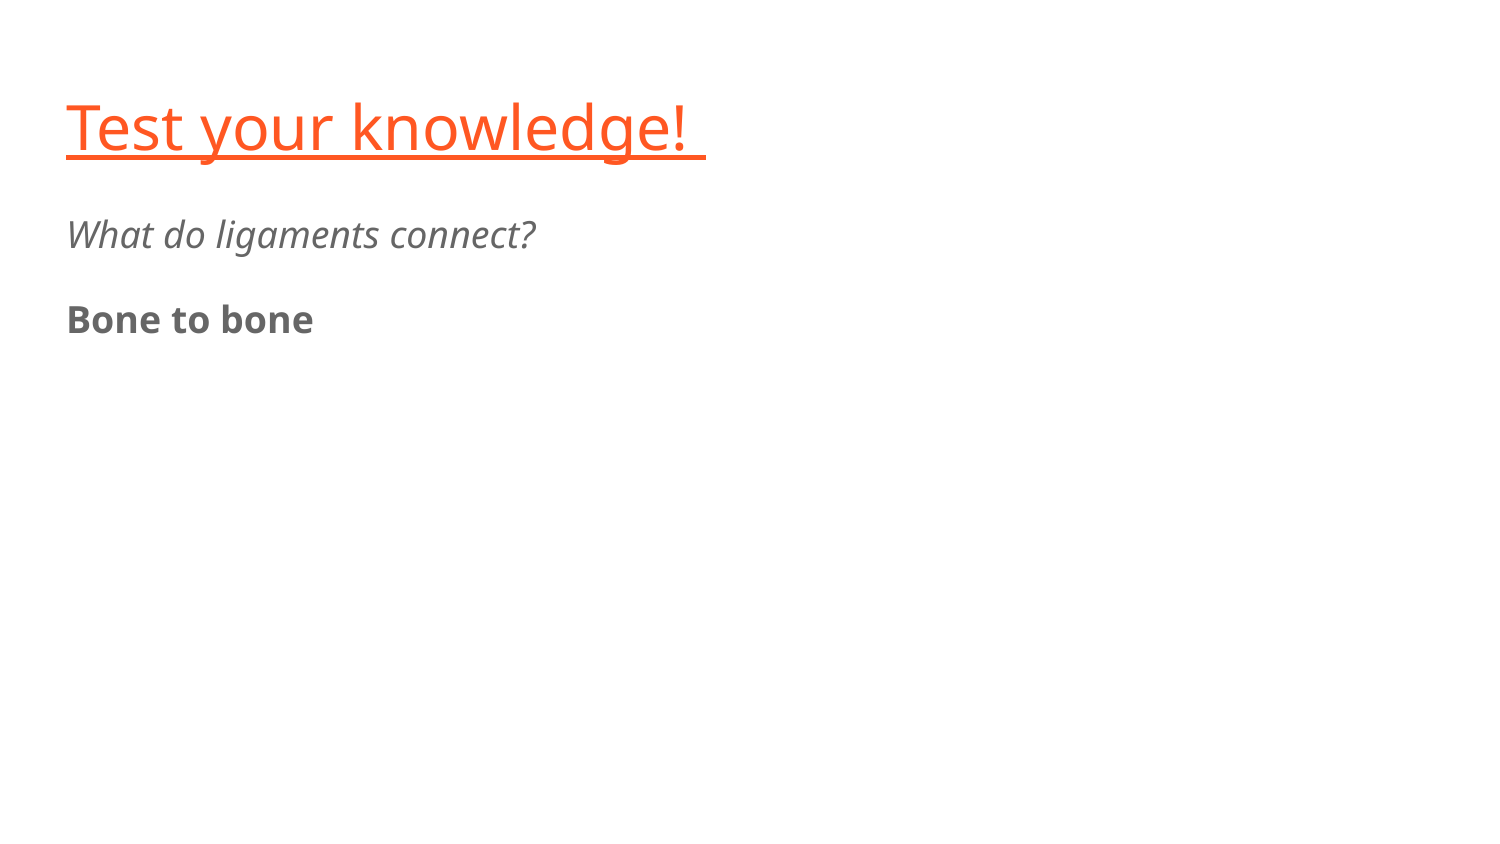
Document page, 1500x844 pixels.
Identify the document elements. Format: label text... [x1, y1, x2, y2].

title Test your knowledge! [51, 72, 1449, 167]
list What do ligaments connect? Bone to bone [51, 189, 1449, 750]
